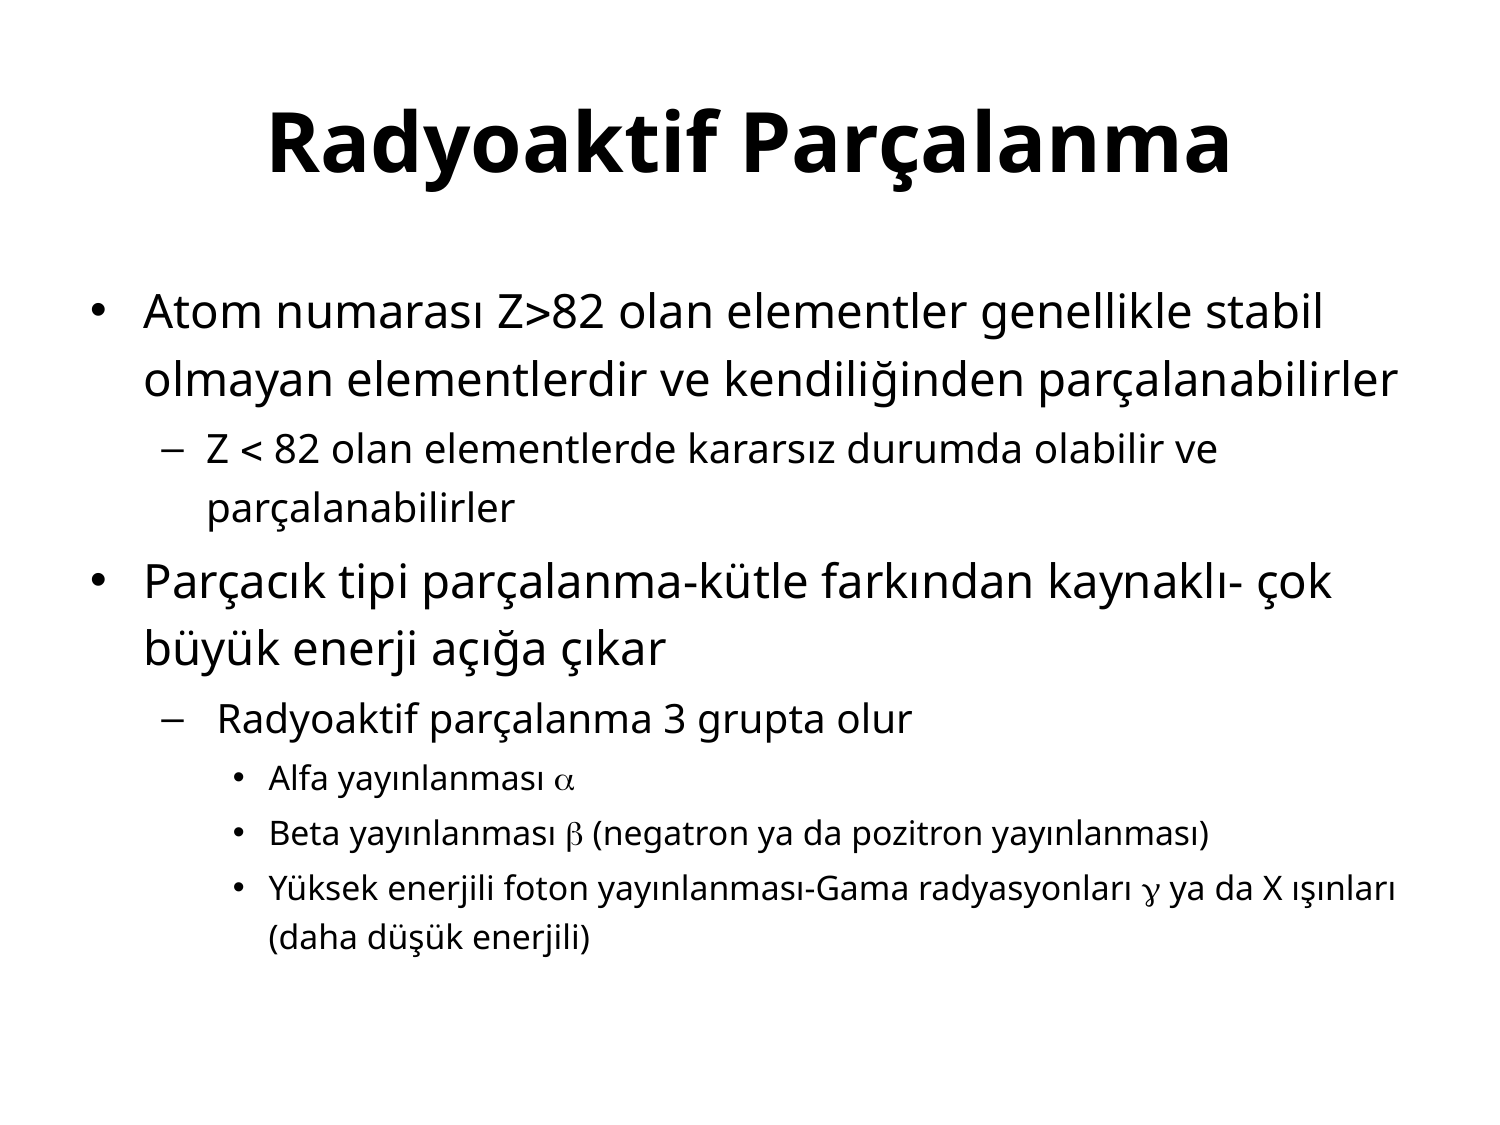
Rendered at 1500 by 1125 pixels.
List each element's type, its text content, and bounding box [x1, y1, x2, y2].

title Radyoaktif Parçalanma [75, 45, 1425, 233]
list Atom numarası Z82 olan elementler genellikle stabil olmayan elementlerdir ve kendiliğinden parçalanabilirler Z  82 olan elementlerde kararsız durumda olabilir ve parçalanabilirler Parçacık tipi parçalanma-kütle farkından kaynaklı- çok büyük enerji açığa çıkar Radyoaktif parçalanma 3 grupta olur Alfa yayınlanması  Beta yayınlanması  (negatron ya da pozitron yayınlanması) Yüksek enerjili foton yayınlanması-Gama radyasyonları  ya da X ışınları (daha düşük enerjili) [75, 262, 1425, 1005]
